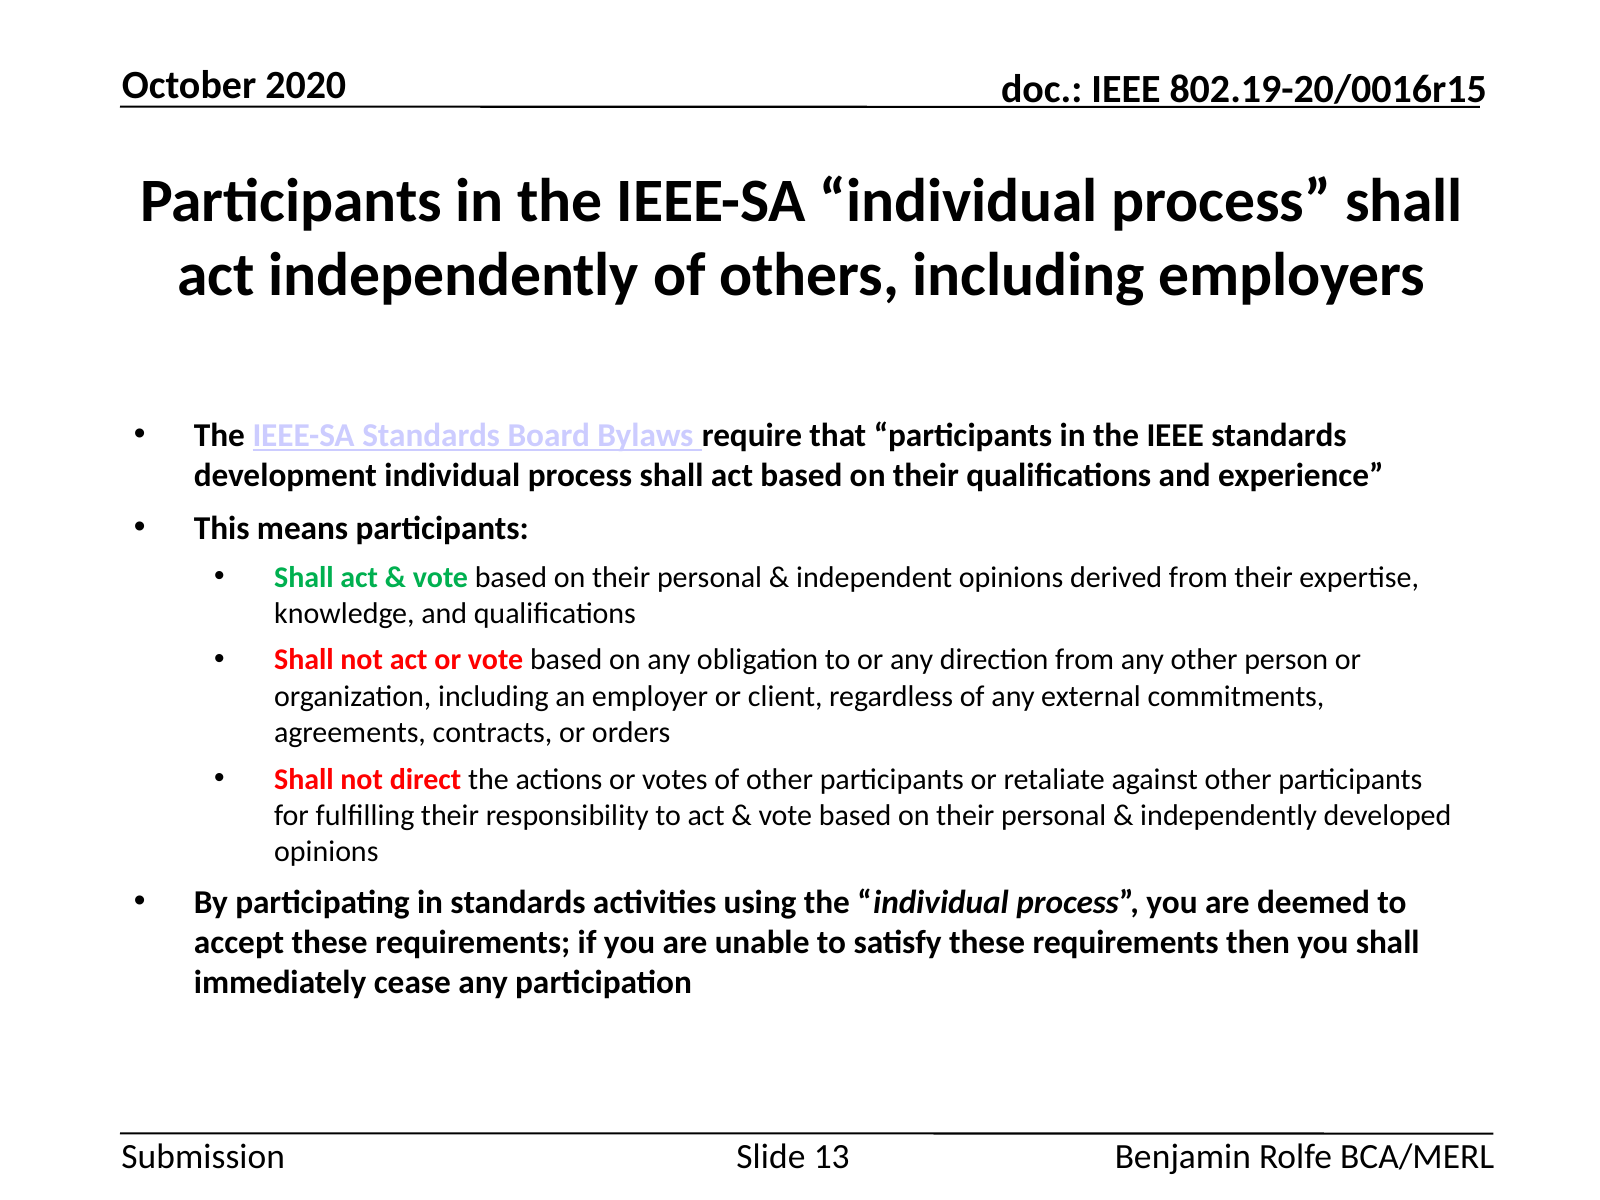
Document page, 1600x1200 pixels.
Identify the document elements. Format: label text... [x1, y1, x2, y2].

title Participants in the IEEE-SA “individual process” shall act independently of others, including employers [121, 140, 1482, 328]
footer Benjamin Rolfe BCA/MERL [937, 1132, 1495, 1174]
list The IEEE-SA Standards Board Bylaws require that “participants in the IEEE standards development individual process shall act based on their qualifications and experience” This means participants: Shall act & vote based on their personal & independent opinions derived from their expertise, knowledge, and qualifications Shall not act or vote based on any obligation to or any direction from any other person or organization, including an employer or client, regardless of any external commitments, agreements, contracts, or orders Shall not direct the actions or votes of other participants or retaliate against other participants for fulfilling their responsibility to act & vote based on their personal & independently developed opinions By participating in standards activities using the “individual process”, you are deemed to accept these requirements; if you are unable to satisfy these requirements then you shall immediately cease any participation [118, 405, 1479, 1126]
slide_number Slide 13 [733, 1132, 854, 1197]
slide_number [121, 58, 451, 107]
